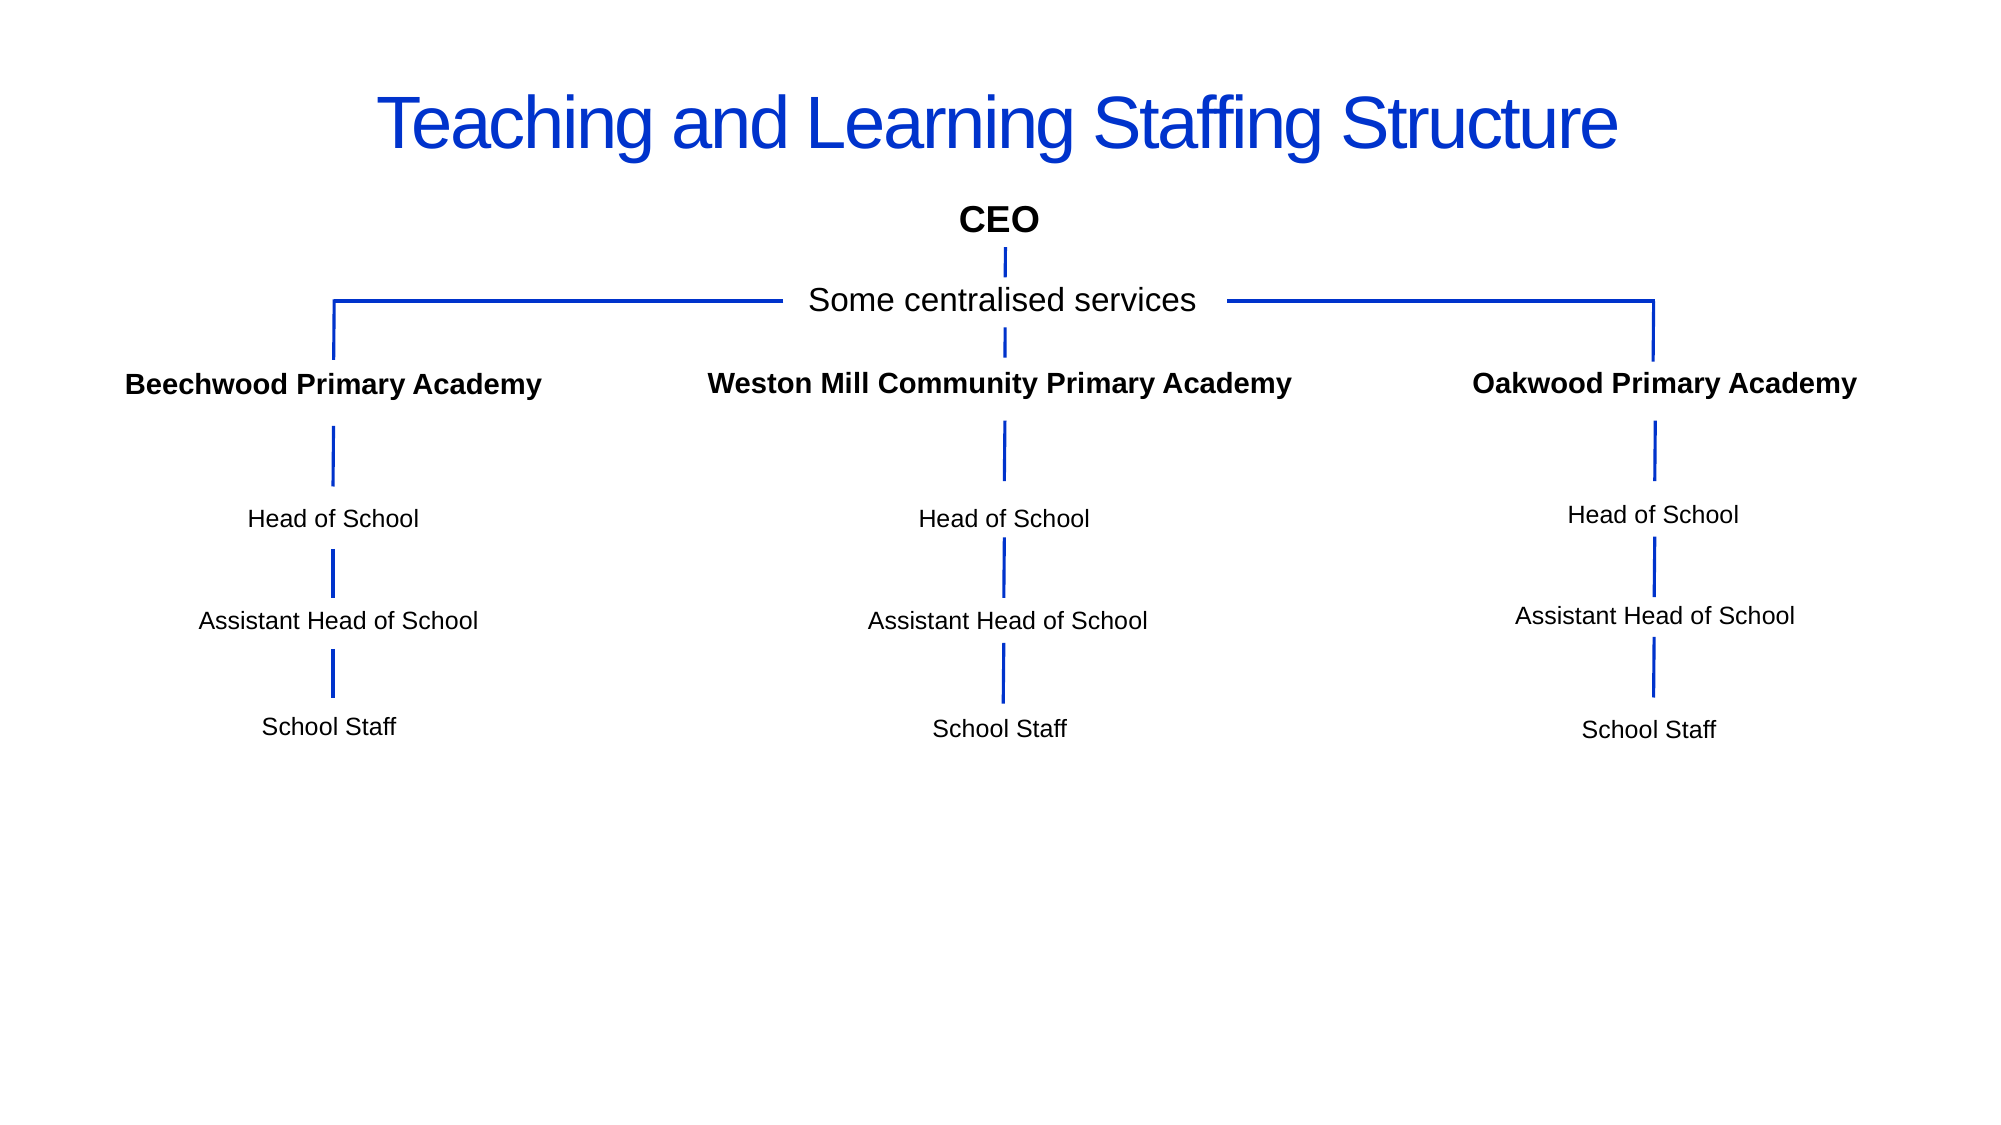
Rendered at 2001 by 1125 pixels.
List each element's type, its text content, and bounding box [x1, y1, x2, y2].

text_box Head of School [199, 495, 468, 540]
text_box Assistant Head of School [1486, 592, 1825, 638]
text_box Oakwood Primary Academy [1399, 357, 1931, 407]
text_box CEO [943, 188, 1062, 248]
text_box School Staff [1510, 705, 1788, 751]
text_box Beechwood Primary Academy [64, 357, 603, 408]
text_box Head of School [1519, 491, 1788, 536]
text_box School Staff [861, 705, 1139, 750]
text_box Assistant Head of School [169, 597, 509, 643]
text_box Some centralised services [789, 270, 1216, 326]
title Teaching and Learning Staffing Structure [149, 80, 1867, 171]
text_box School Staff [190, 703, 468, 749]
text_box Weston Mill Community Primary Academy [681, 357, 1327, 407]
text_box Assistant Head of School [838, 597, 1178, 643]
text_box Head of School [870, 495, 1139, 540]
